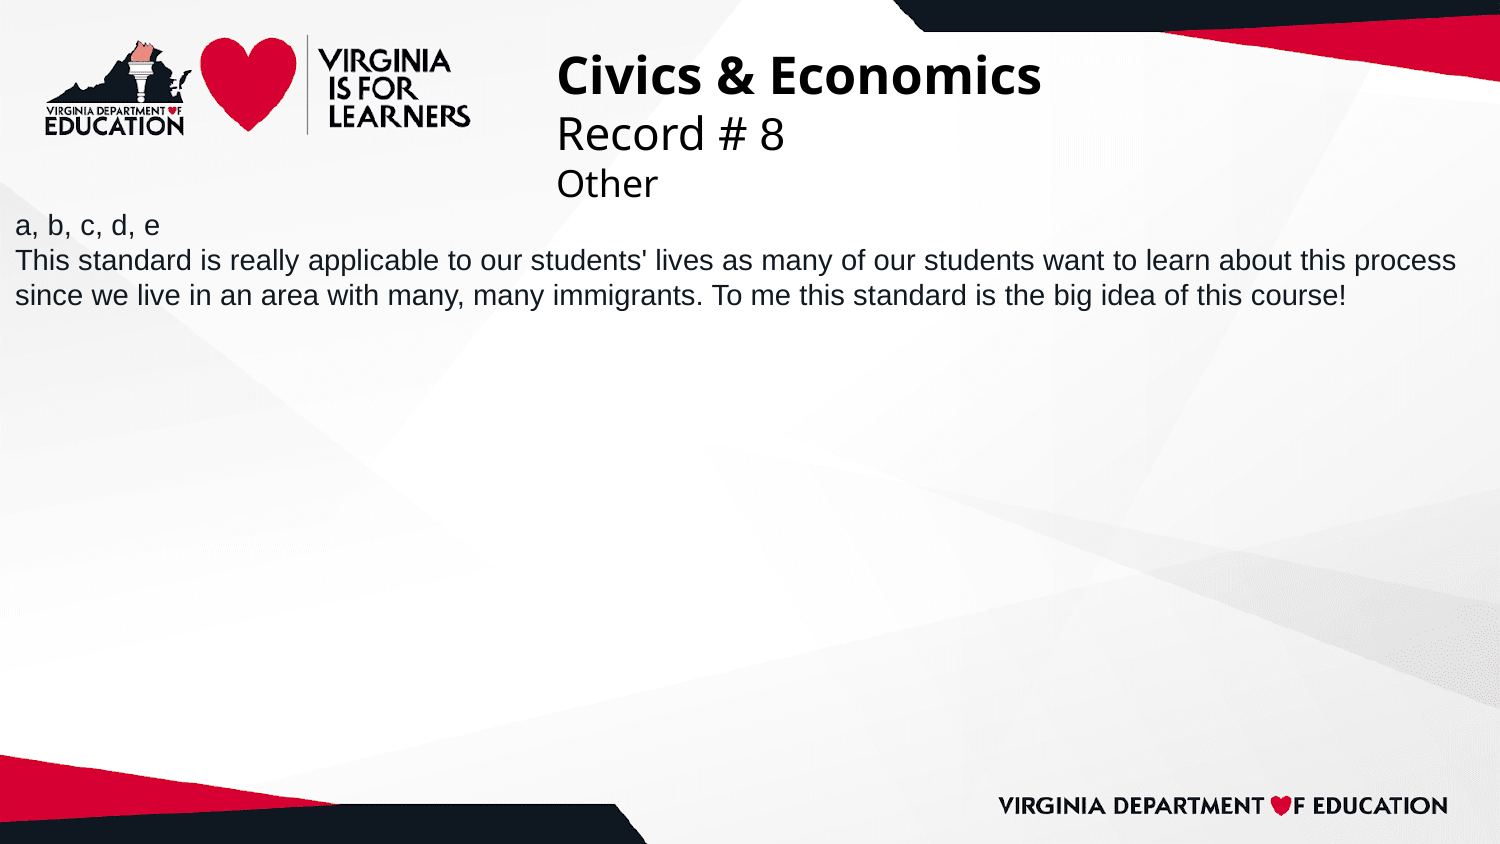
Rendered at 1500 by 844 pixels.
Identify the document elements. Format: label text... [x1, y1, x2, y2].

title Civics & Economics Record # 8 Other [540, 55, 1488, 191]
picture [0, 782, 1500, 844]
subtitle a, b, c, d, e This standard is really applicable to our students' lives as many of our students want to learn about this process since we live in an area with many, many immigrants. To me this standard is the big idea of this course! [0, 191, 1500, 782]
picture [0, 0, 1500, 191]
